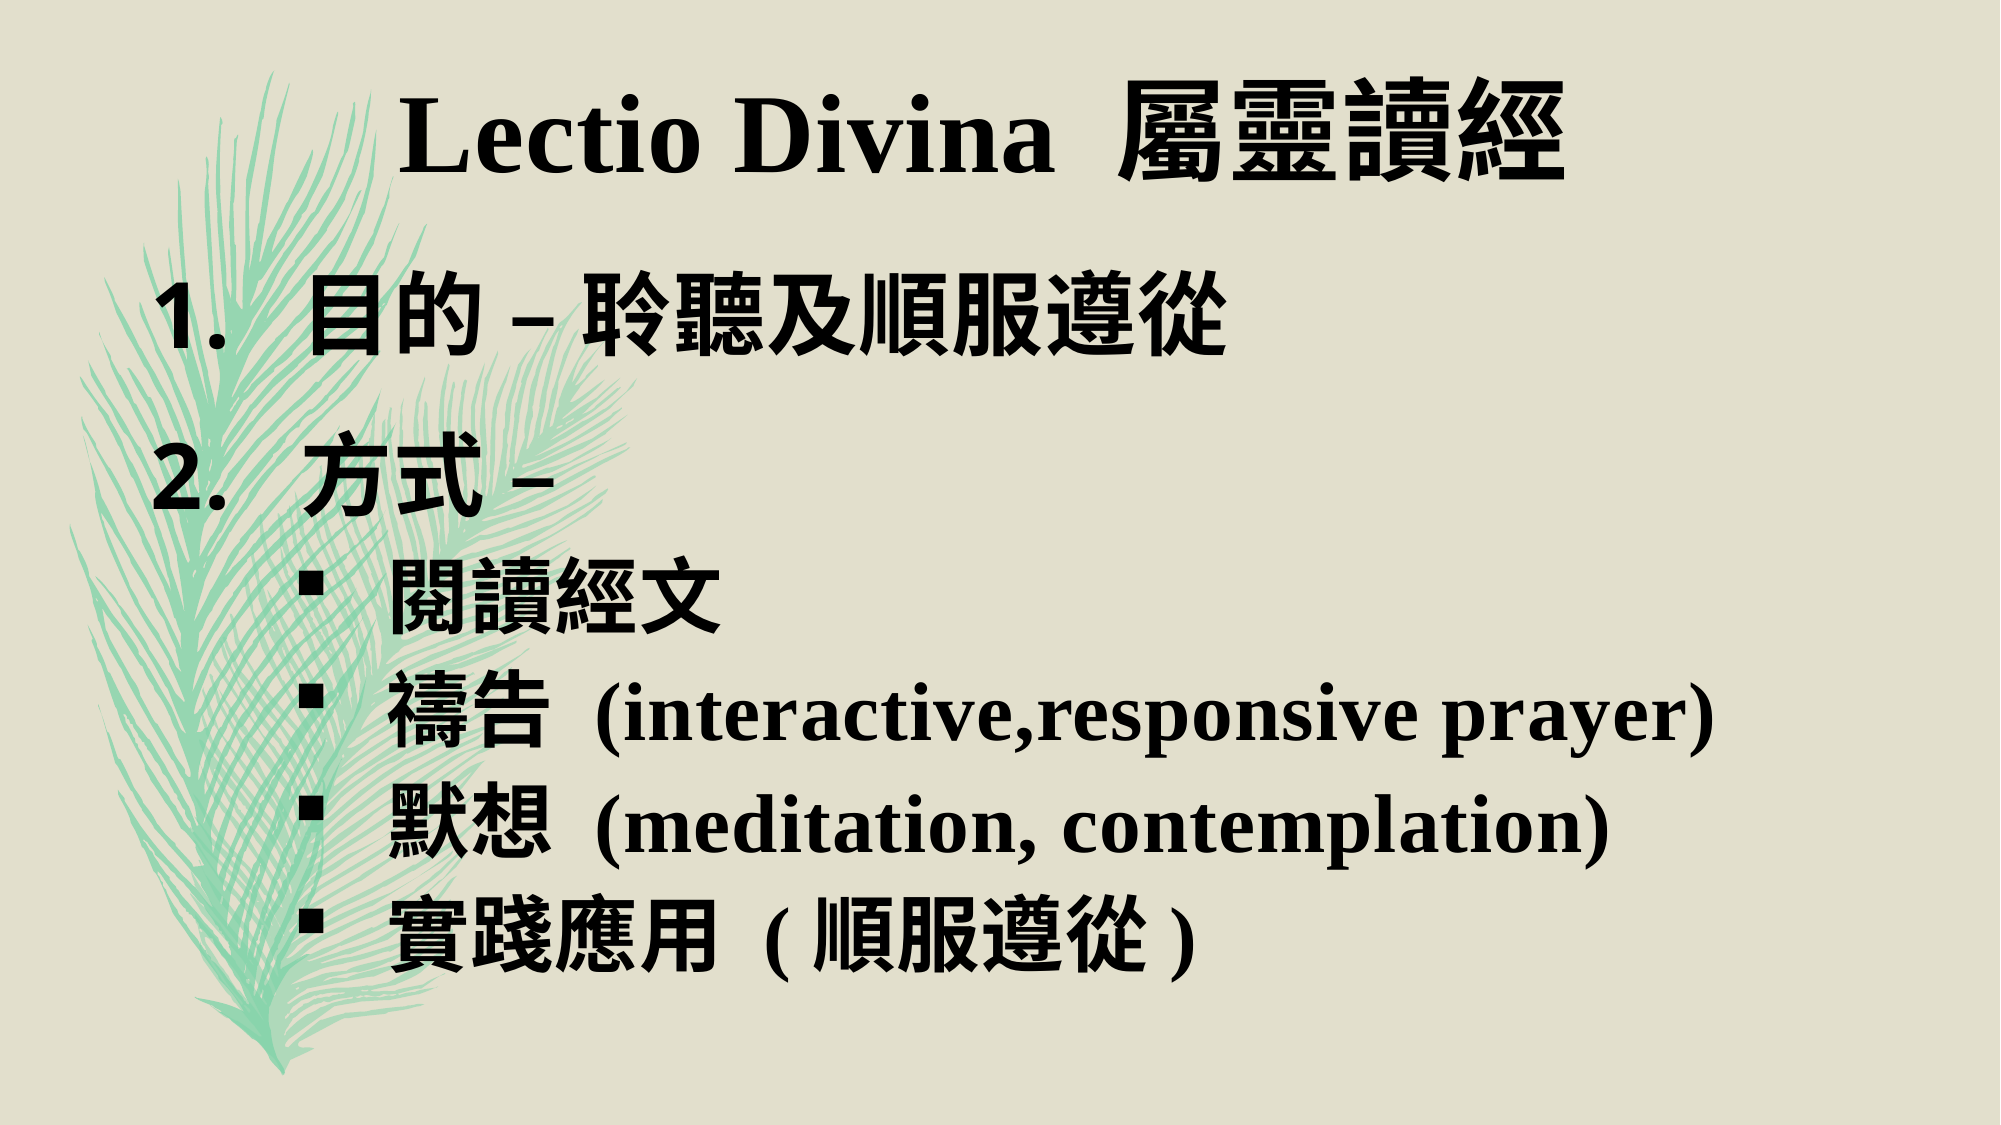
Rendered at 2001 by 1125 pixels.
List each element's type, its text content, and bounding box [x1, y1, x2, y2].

text_box 閱讀經文 禱告 (interactive,responsive prayer) 默想 (meditation, contemplation) 實踐應用 (順服遵從) [277, 536, 1976, 990]
text_box 方式 – [135, 410, 1458, 536]
text_box Lectio Divina 屬靈讀經 [383, 52, 1584, 203]
text_box 目的 – 聆聽及順服遵從 [135, 249, 1838, 375]
